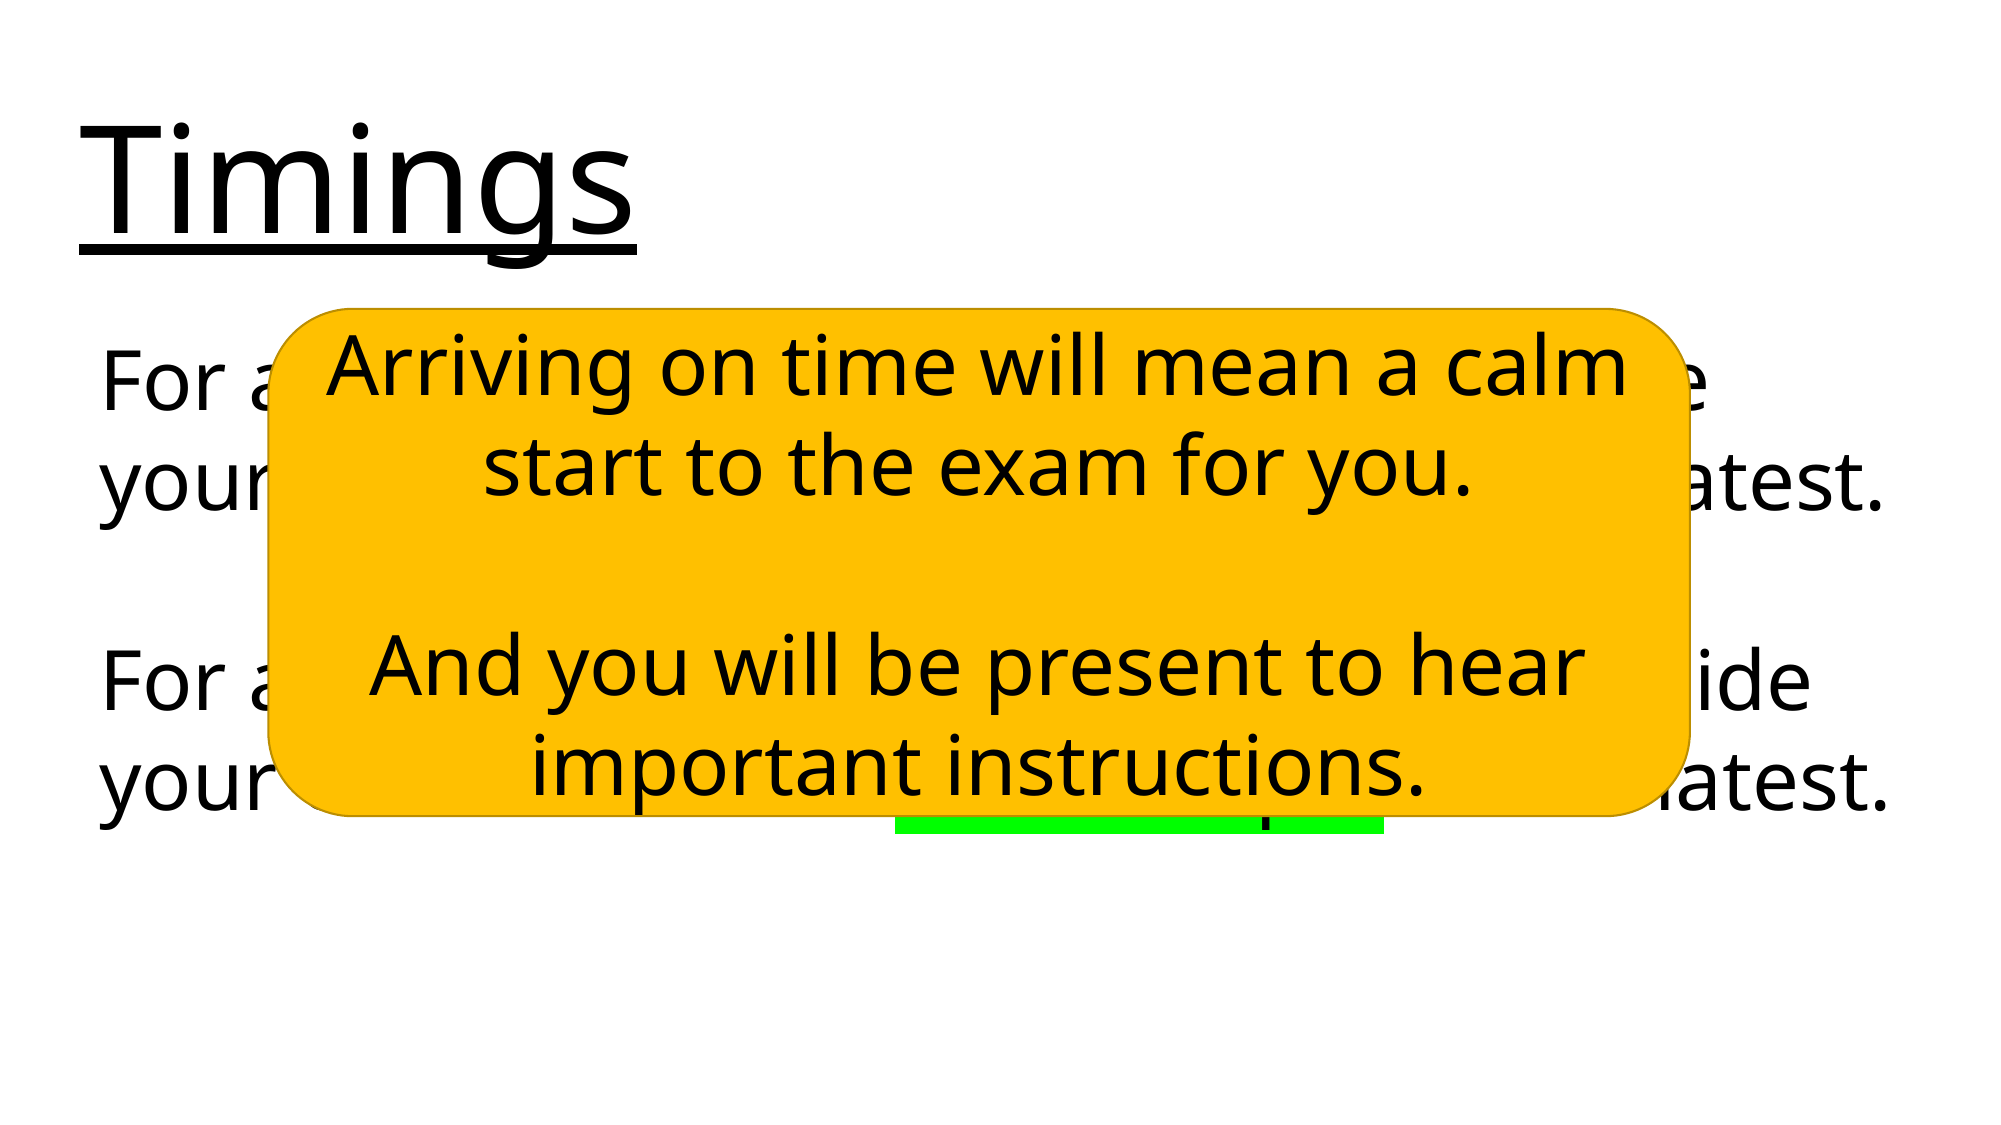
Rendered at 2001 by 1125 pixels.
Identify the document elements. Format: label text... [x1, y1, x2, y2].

title Timings [64, 75, 1182, 294]
text_box Arriving on time will mean a calm start to the exam for you. And you will be present to hear important instructions. [267, 307, 1691, 818]
text_box For a morning exam you must be outside your exam venue at 8.40/8.45am at the latest. For an afternoon exam you must be outside your exam venue at 1.15/1.20pm at the latest. [84, 319, 1916, 924]
